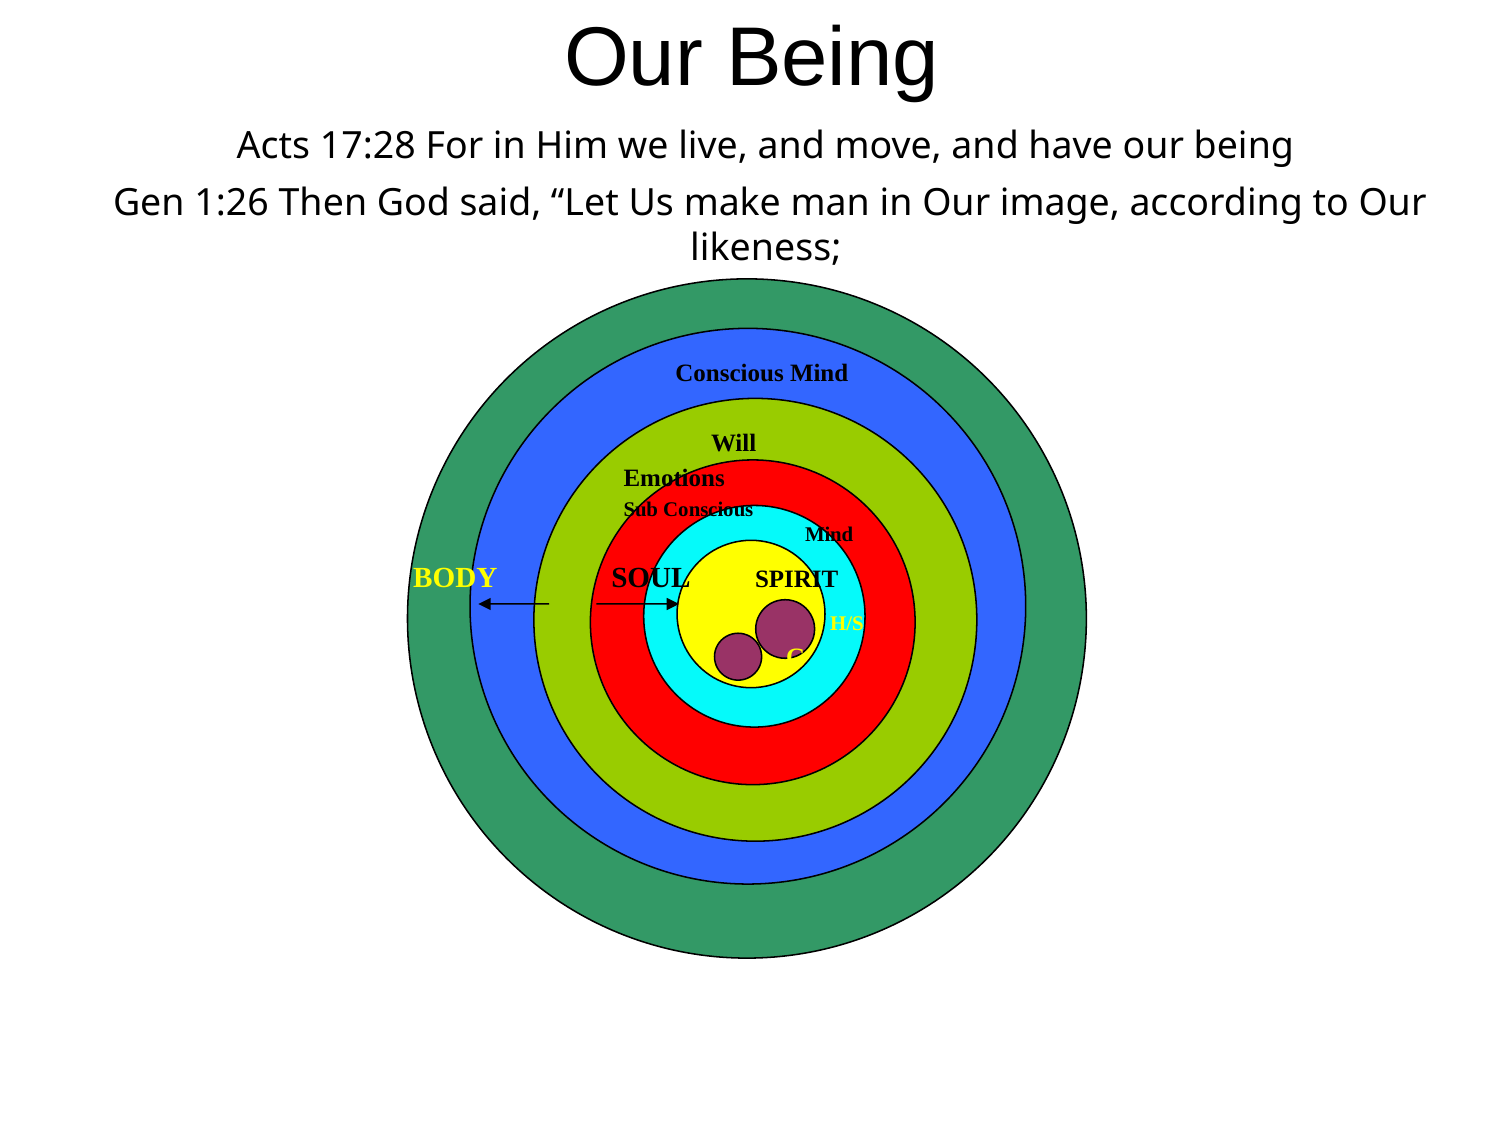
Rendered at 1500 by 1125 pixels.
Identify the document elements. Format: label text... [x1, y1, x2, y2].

text_box Acts 17:28 For in Him we live, and move, and have our being Gen 1:26 Then God said, “Let Us make man in Our image, according to Our likeness; [41, 113, 1500, 276]
text_box [478, 597, 550, 611]
text_box [631, 938, 862, 959]
text_box [171, 276, 1284, 1022]
text_box Conscious Mind Will Emotions Sub Conscious Mind BODY SOUL SPIRIT H/S G [383, 276, 1084, 938]
text_box [596, 597, 680, 611]
text_box Our Being [76, 0, 1427, 104]
